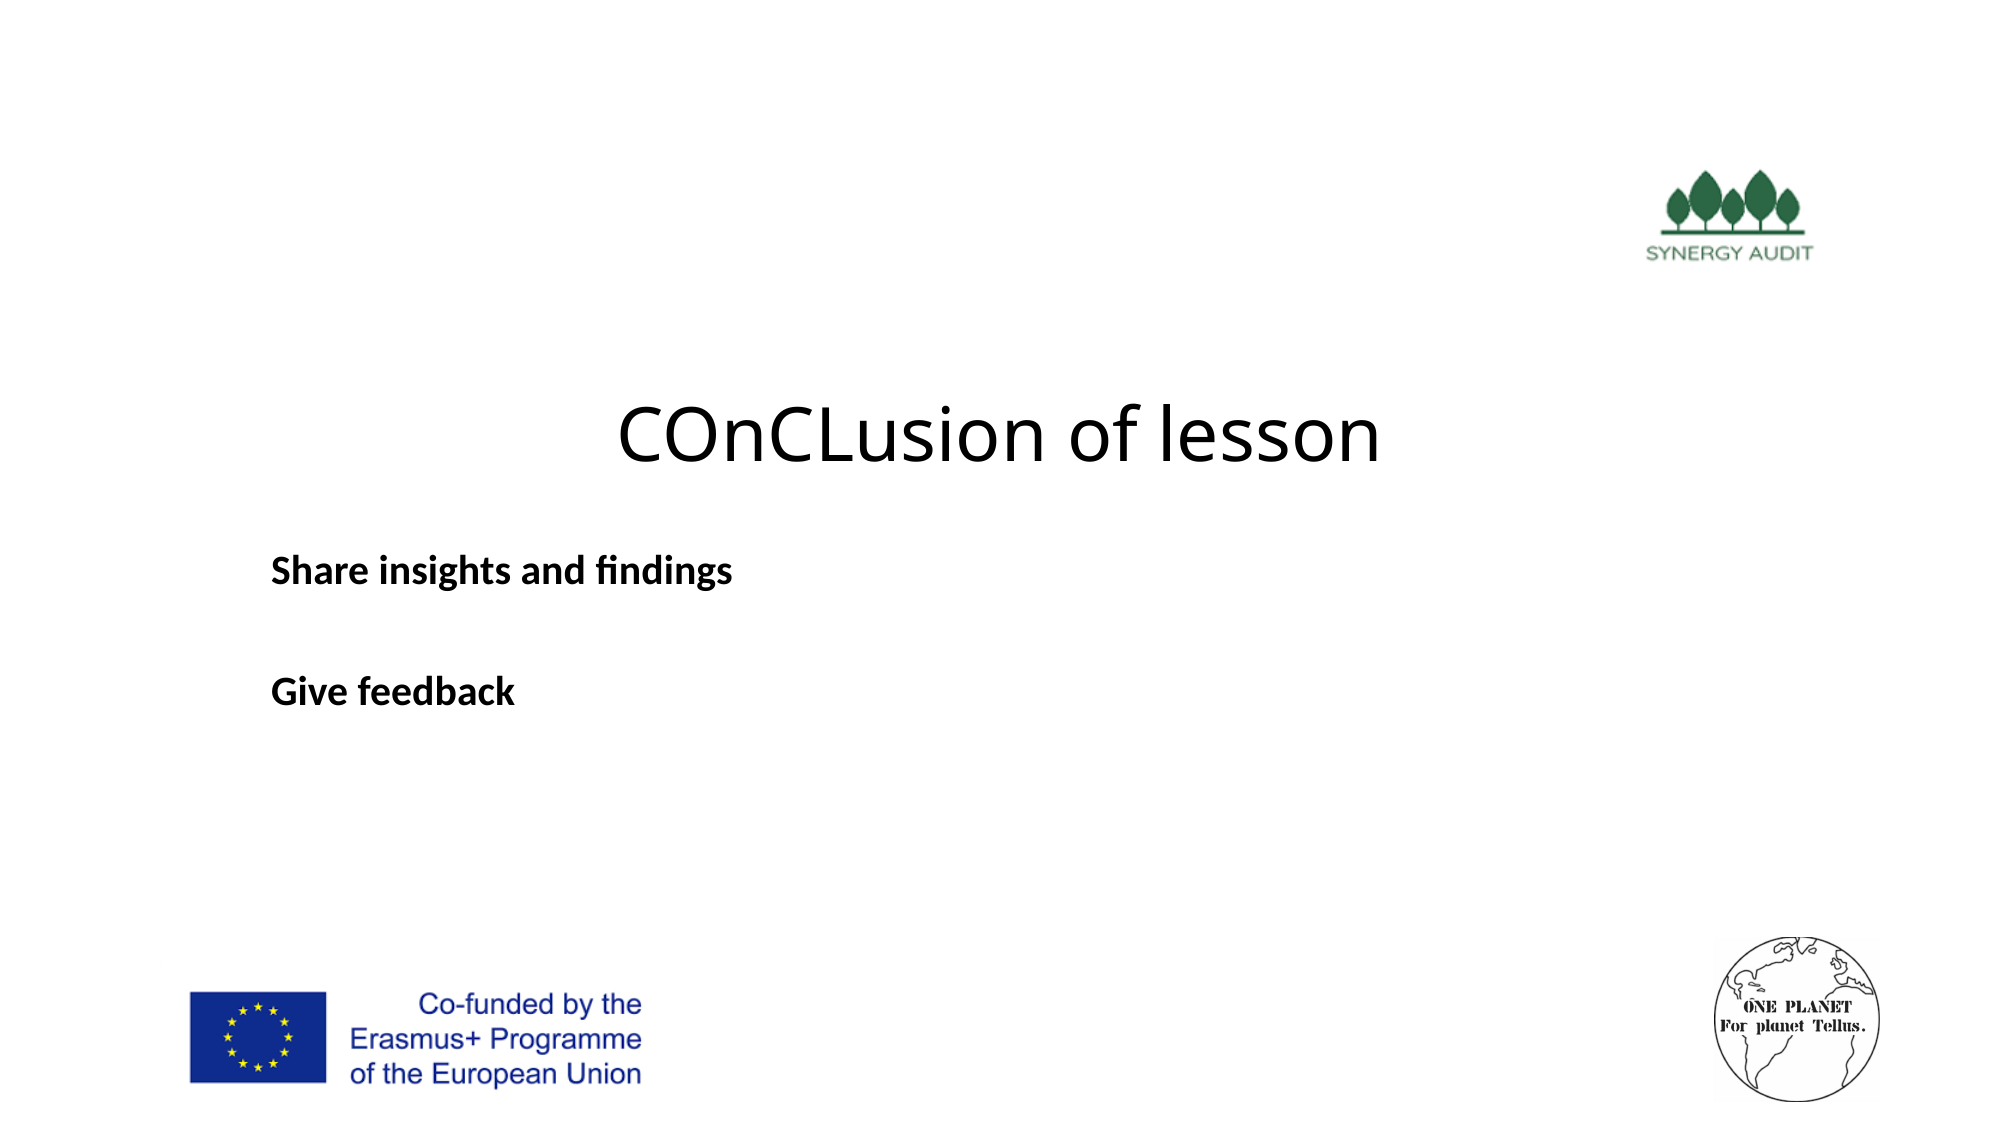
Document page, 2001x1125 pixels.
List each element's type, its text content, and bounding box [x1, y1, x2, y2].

subtitle Share insights and findings Give feedback [256, 484, 1745, 844]
title COnCLusion of lesson [256, 343, 1744, 484]
picture [137, 941, 665, 1110]
picture [1714, 937, 1880, 1102]
picture [1552, 74, 1915, 380]
